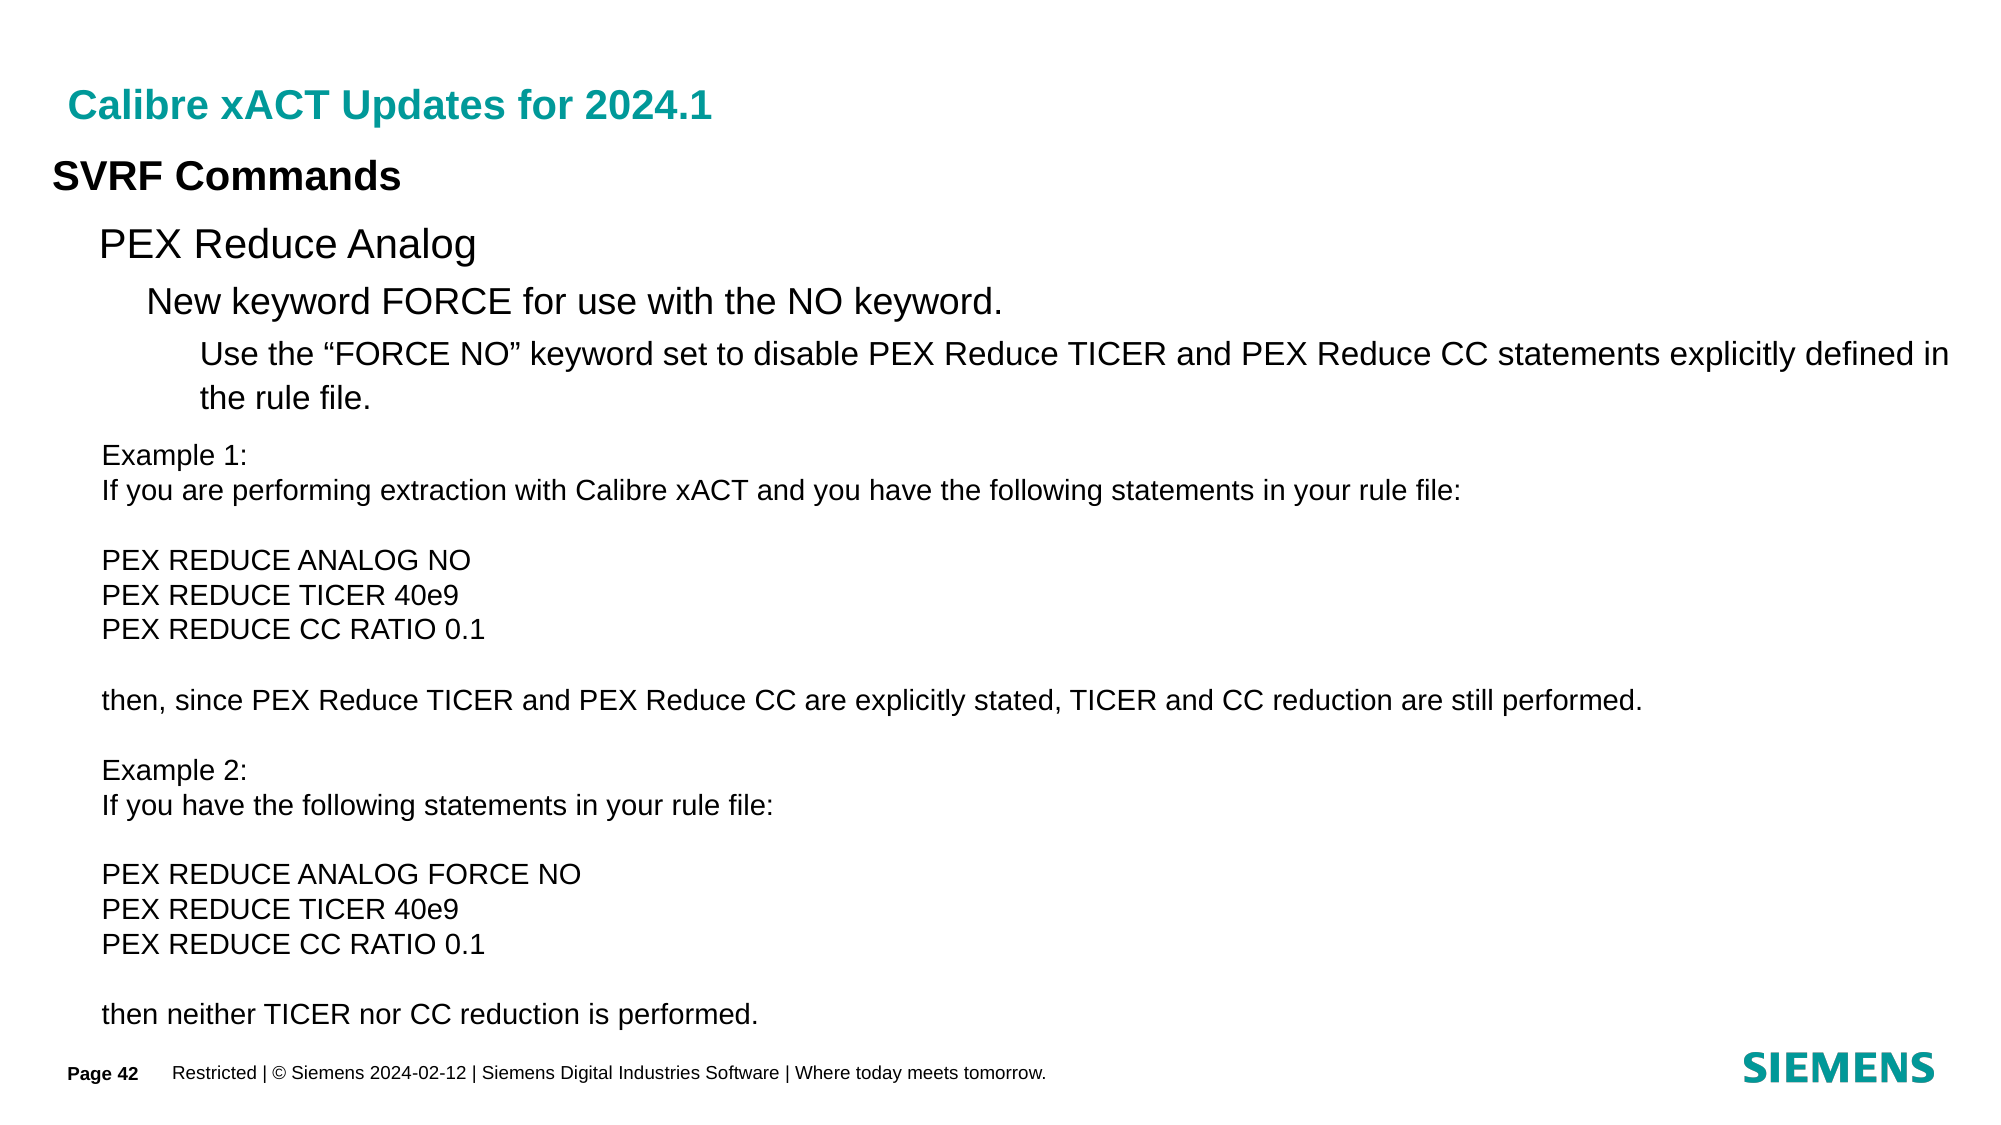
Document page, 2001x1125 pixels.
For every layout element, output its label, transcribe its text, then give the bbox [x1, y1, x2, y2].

text_box Example 1: If you are performing extraction with Calibre xACT and you have the following statements in your rule file: PEX REDUCE ANALOG NO PEX REDUCE TICER 40e9 PEX REDUCE CC RATIO 0.1 then, since PEX Reduce TICER and PEX Reduce CC are explicitly stated, TICER and CC reduction are still performed. Example 2: If you have the following statements in your rule file: PEX REDUCE ANALOG FORCE NO PEX REDUCE TICER 40e9 PEX REDUCE CC RATIO 0.1 then neither TICER nor CC reduction is performed. [86, 428, 1667, 1073]
picture [1744, 1052, 1934, 1083]
text_box Restricted | © Siemens 2024-02-12 | Siemens Digital Industries Software | Where today meets tomorrow. [174, 1053, 1157, 1091]
text_box SVRF Commands PEX Reduce Analog New keyword FORCE for use with the NO keyword. Use the “FORCE NO” keyword set to disable PEX Reduce TICER and PEX Reduce CC statements explicitly defined in the rule file. [52, 143, 1954, 914]
title Calibre xACT Updates for 2024.1 [67, 36, 1686, 131]
text_box Page 42 [67, 1039, 174, 1118]
